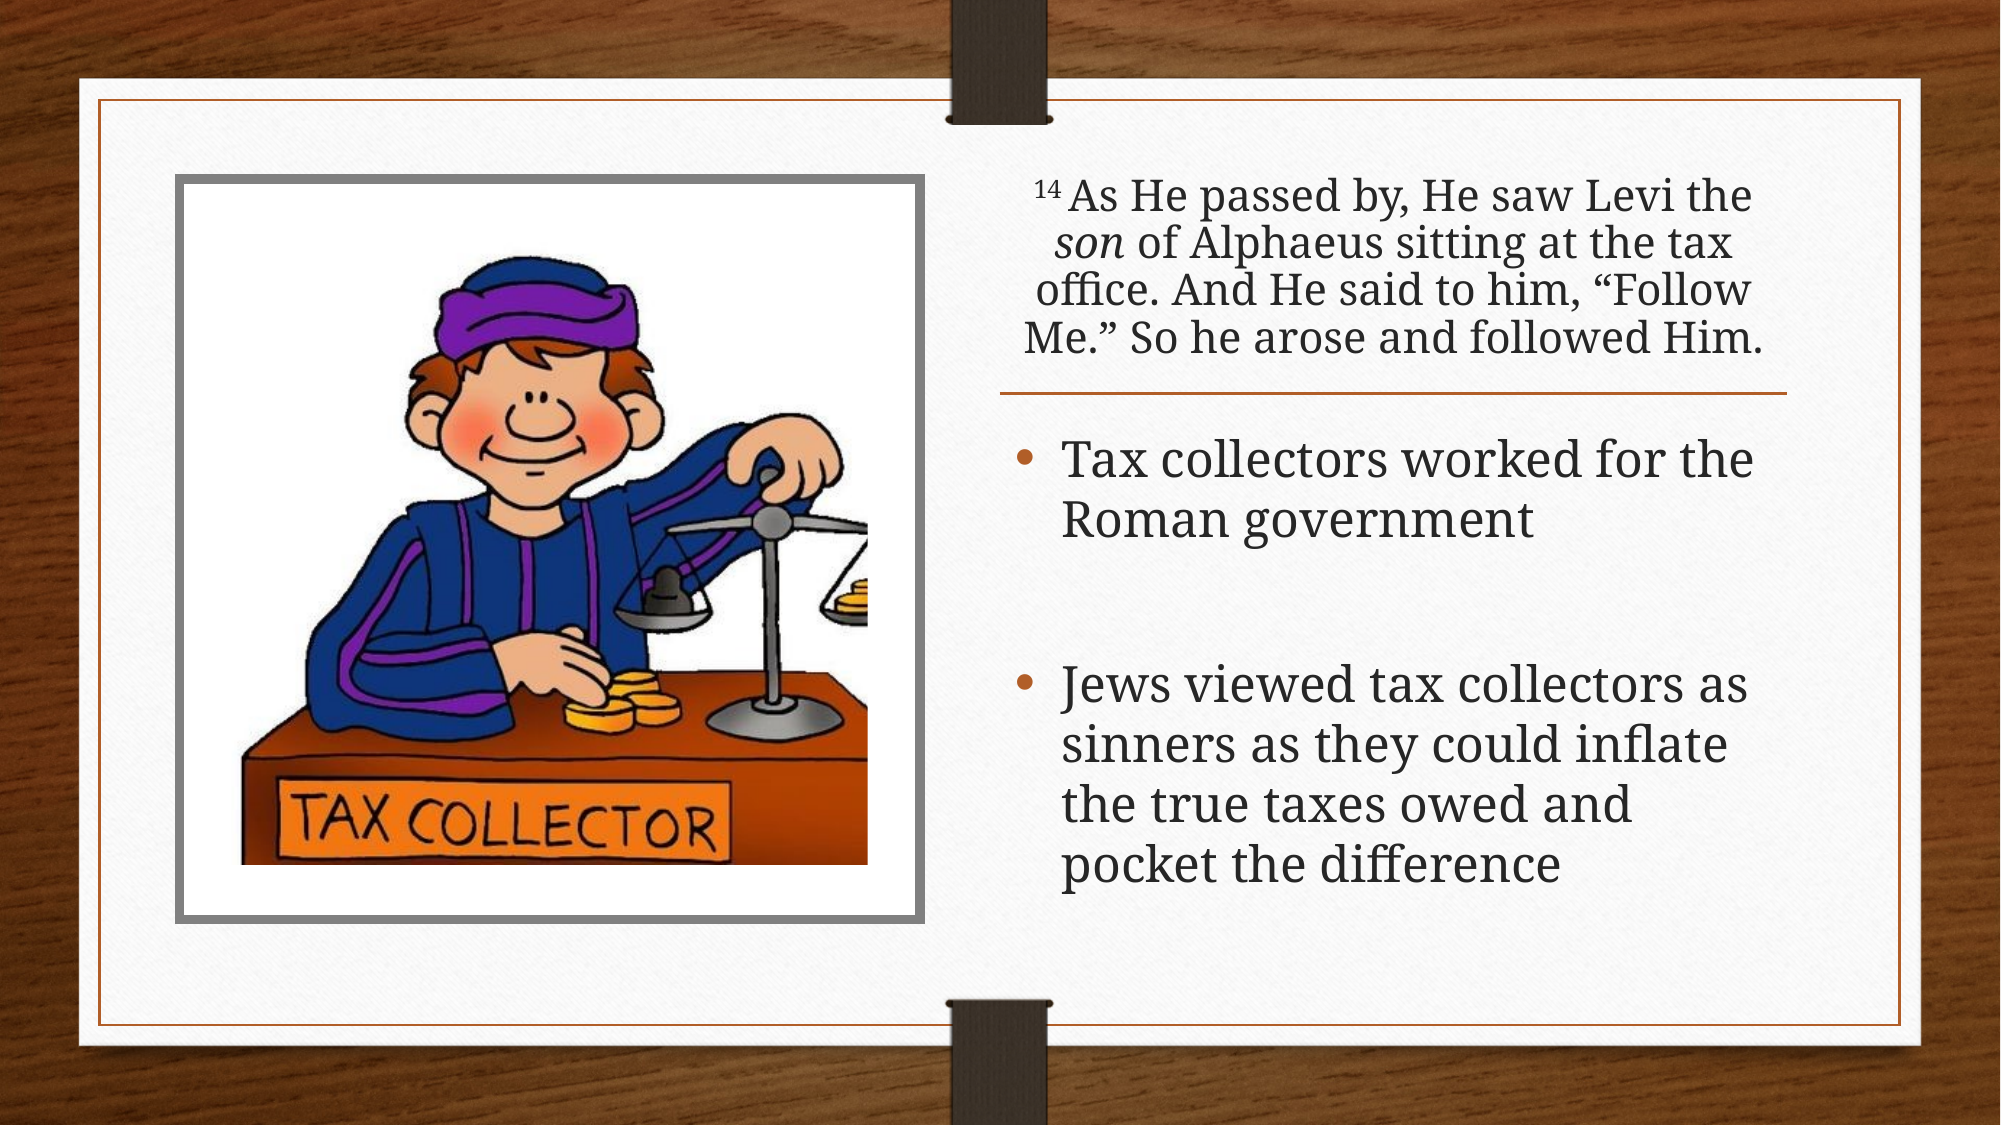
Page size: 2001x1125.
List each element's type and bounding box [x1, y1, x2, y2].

text_box [0, 0, 2000, 1125]
picture [231, 231, 868, 865]
